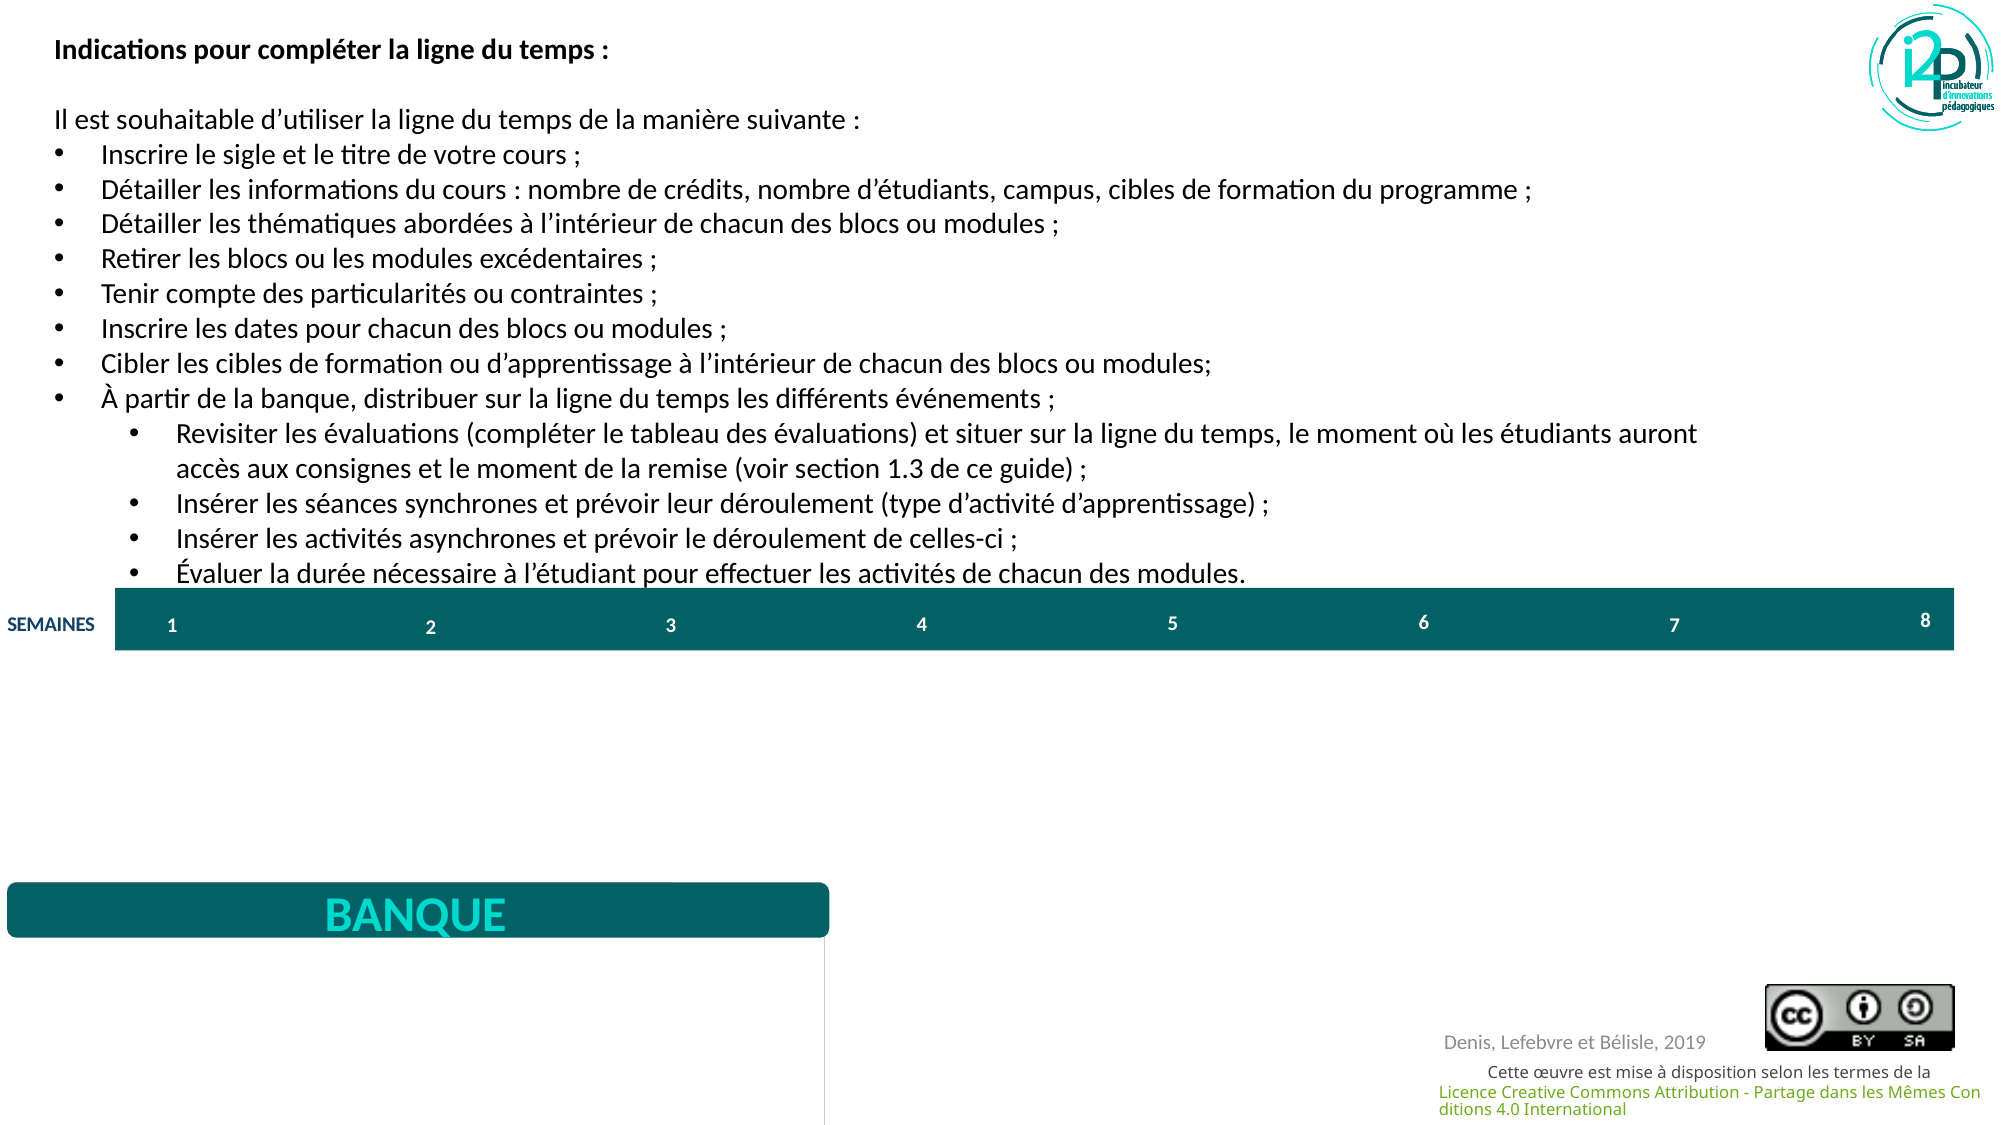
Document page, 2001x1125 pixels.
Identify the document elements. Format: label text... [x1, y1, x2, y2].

picture [1862, 0, 2000, 139]
text_box Indications pour compléter la ligne du temps : Il est souhaitable d’utiliser la ligne du temps de la manière suivante : Inscrire le sigle et le titre de votre cours ; Détailler les informations du cours : nombre de crédits, nombre d’étudiants, campus, cibles de formation du programme ; Détailler les thématiques abordées à l’intérieur de chacun des blocs ou modules ; Retirer les blocs ou les modules excédentaires ; Tenir compte des particularités ou contraintes ; Inscrire les dates pour chacun des blocs ou modules ; Cibler les cibles de formation ou d’apprentissage à l’intérieur de chacun des blocs ou modules; À partir de la banque, distribuer sur la ligne du temps les différents événements ; Revisiter les évaluations (compléter le tableau des évaluations) et situer sur la ligne du temps, le moment où les étudiants auront accès aux consignes et le moment de la remise (voir section 1.3 de ce guide) ; Insérer les séances synchrones et prévoir leur déroulement (type d’activité d’apprentissage) ; Insérer les activités asynchrones et prévoir le déroulement de celles-ci ; Évaluer la durée nécessaire à l’étudiant pour effectuer les activités de chacun des modules. [39, 22, 1740, 702]
picture [1765, 984, 1955, 1051]
